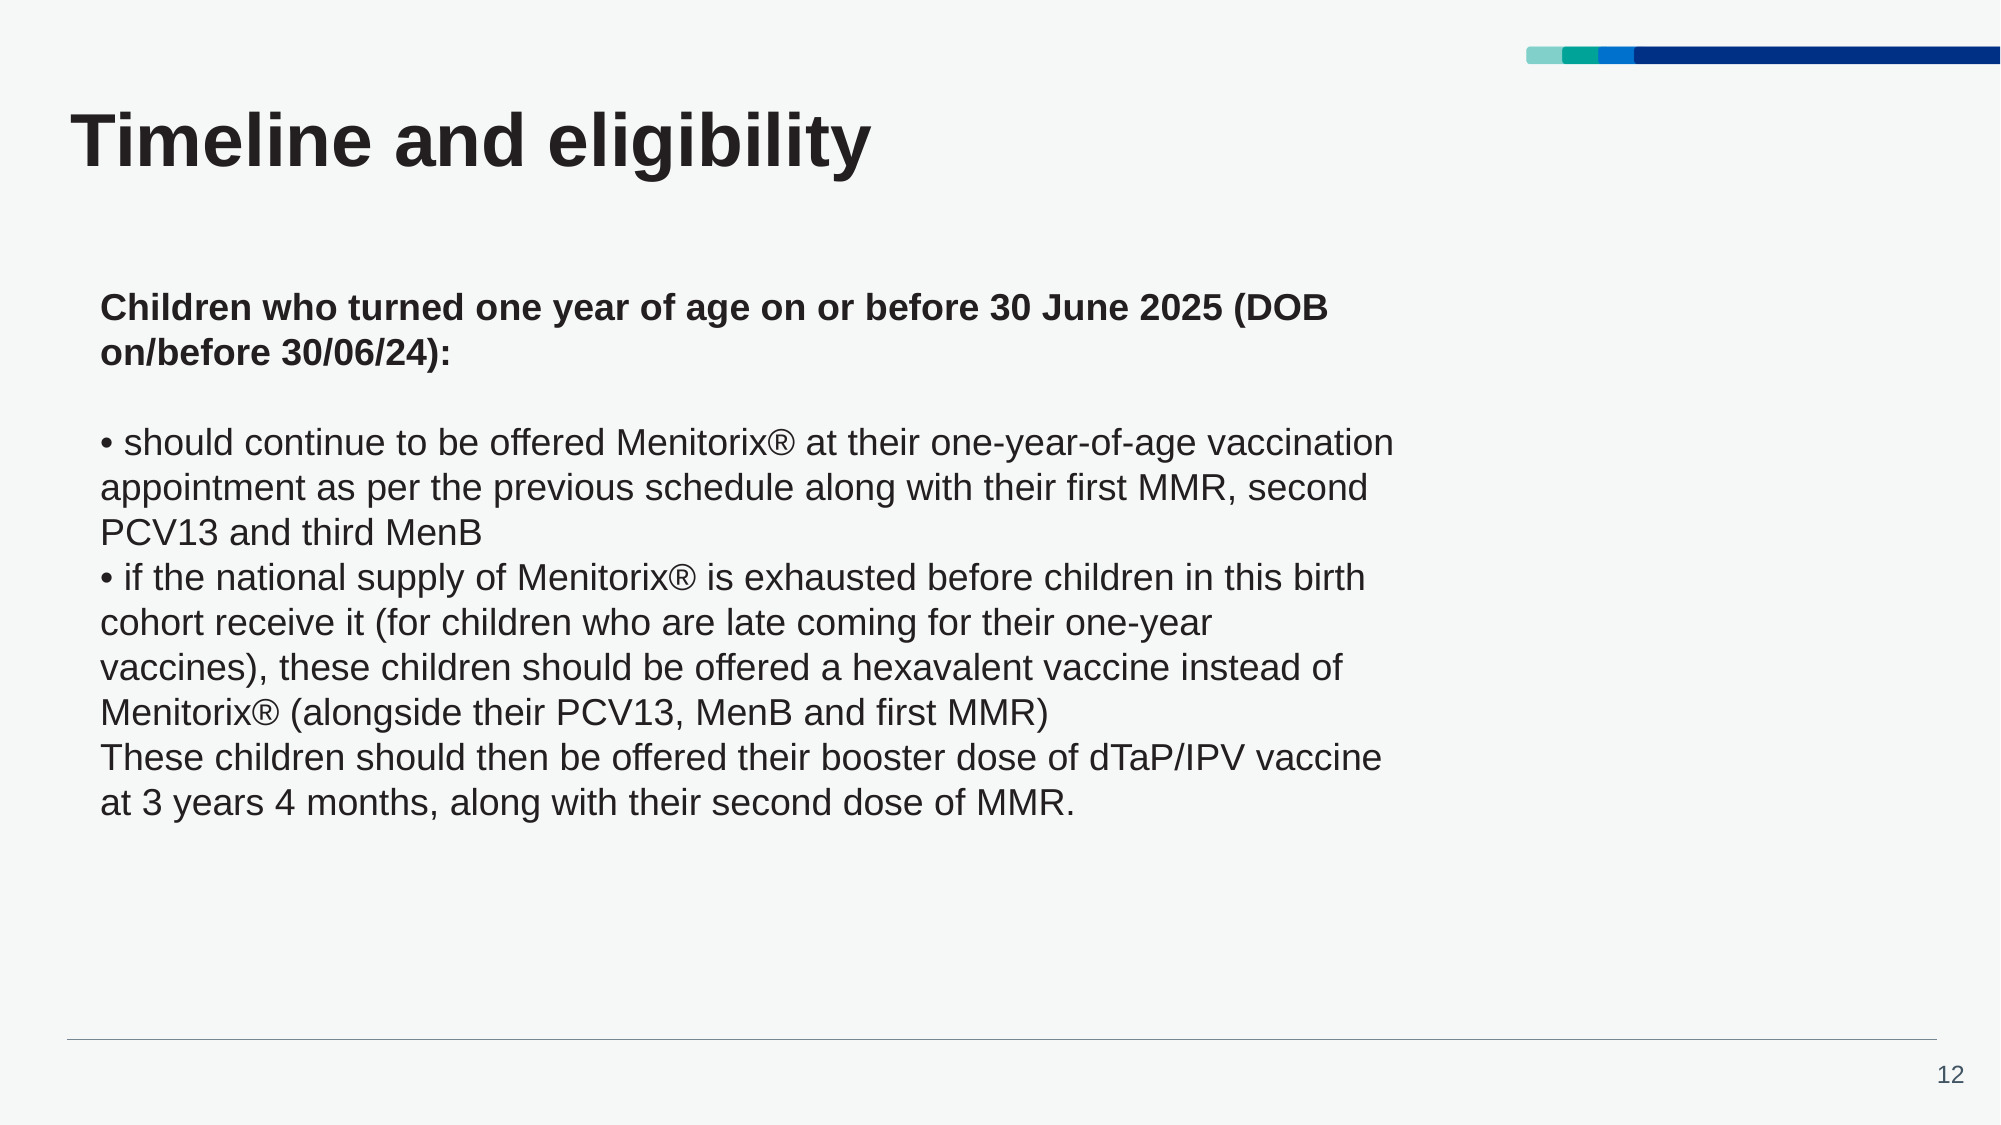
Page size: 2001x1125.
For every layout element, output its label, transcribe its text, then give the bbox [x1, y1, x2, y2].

picture [1513, 41, 2001, 71]
text_box Children who turned one year of age on or before 30 June 2025 (DOB on/before 30/06/24): • should continue to be offered Menitorix® at their one-year-of-age vaccination appointment as per the previous schedule along with their first MMR, second PCV13 and third MenB • if the national supply of Menitorix® is exhausted before children in this birth cohort receive it (for children who are late coming for their one-year vaccines), these children should be offered a hexavalent vaccine instead of Menitorix® (alongside their PCV13, MenB and first MMR) These children should then be offered their booster dose of dTaP/IPV vaccine at 3 years 4 months, along with their second dose of MMR. [85, 275, 1863, 831]
title Timeline and eligibility [70, 70, 1942, 213]
